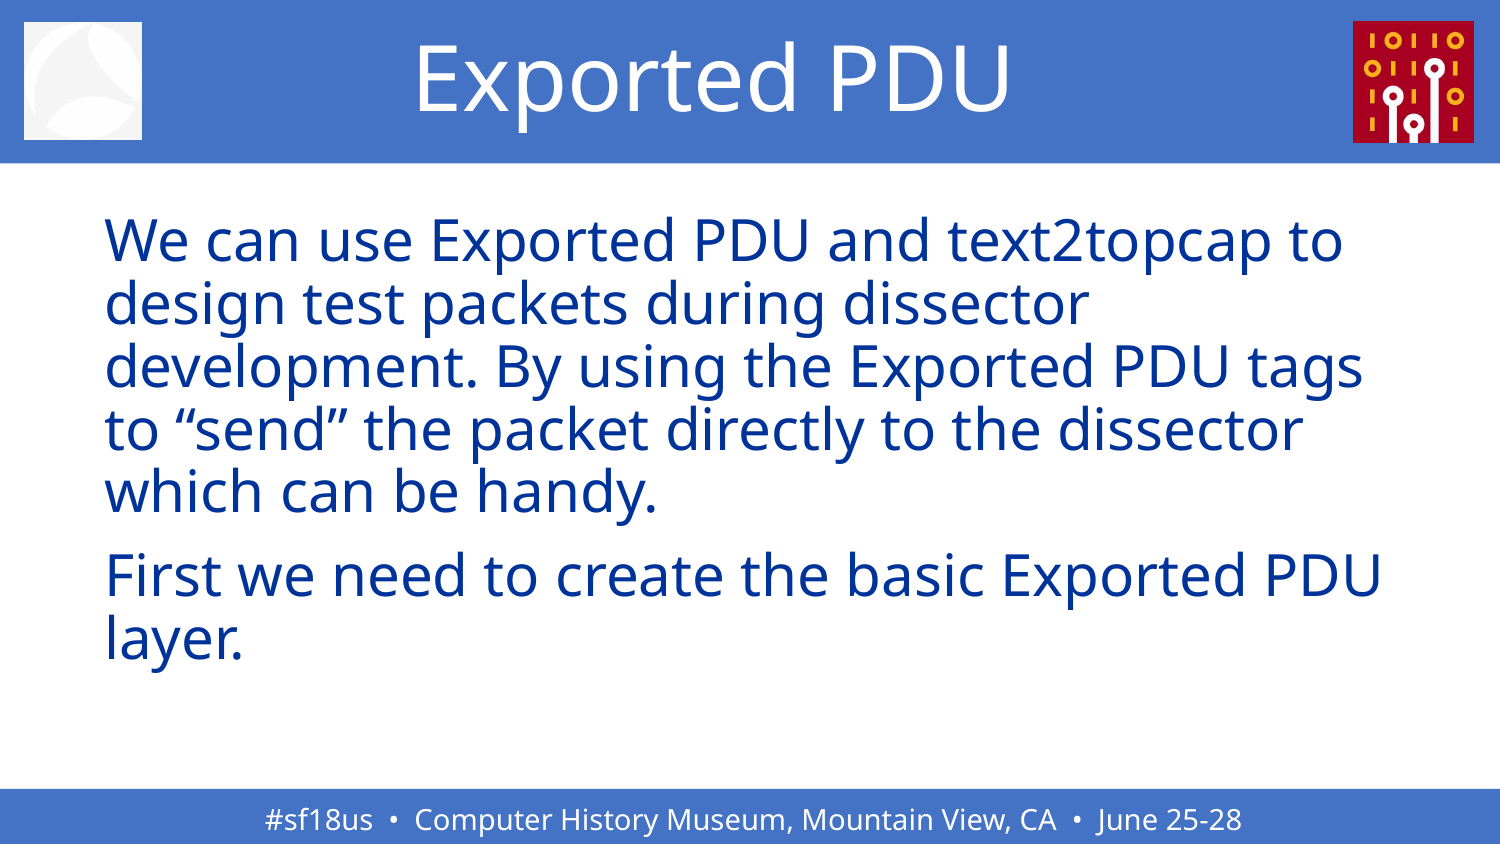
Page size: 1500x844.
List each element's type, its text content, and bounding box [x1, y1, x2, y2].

picture [24, 22, 142, 140]
list We can use Exported PDU and text2topcap to design test packets during dissector development. By using the Exported PDU tags to “send” the packet directly to the dissector which can be handy. First we need to create the basic Exported PDU layer. [80, 195, 1428, 754]
title Exported PDU [152, 1, 1275, 163]
picture [1353, 21, 1474, 143]
